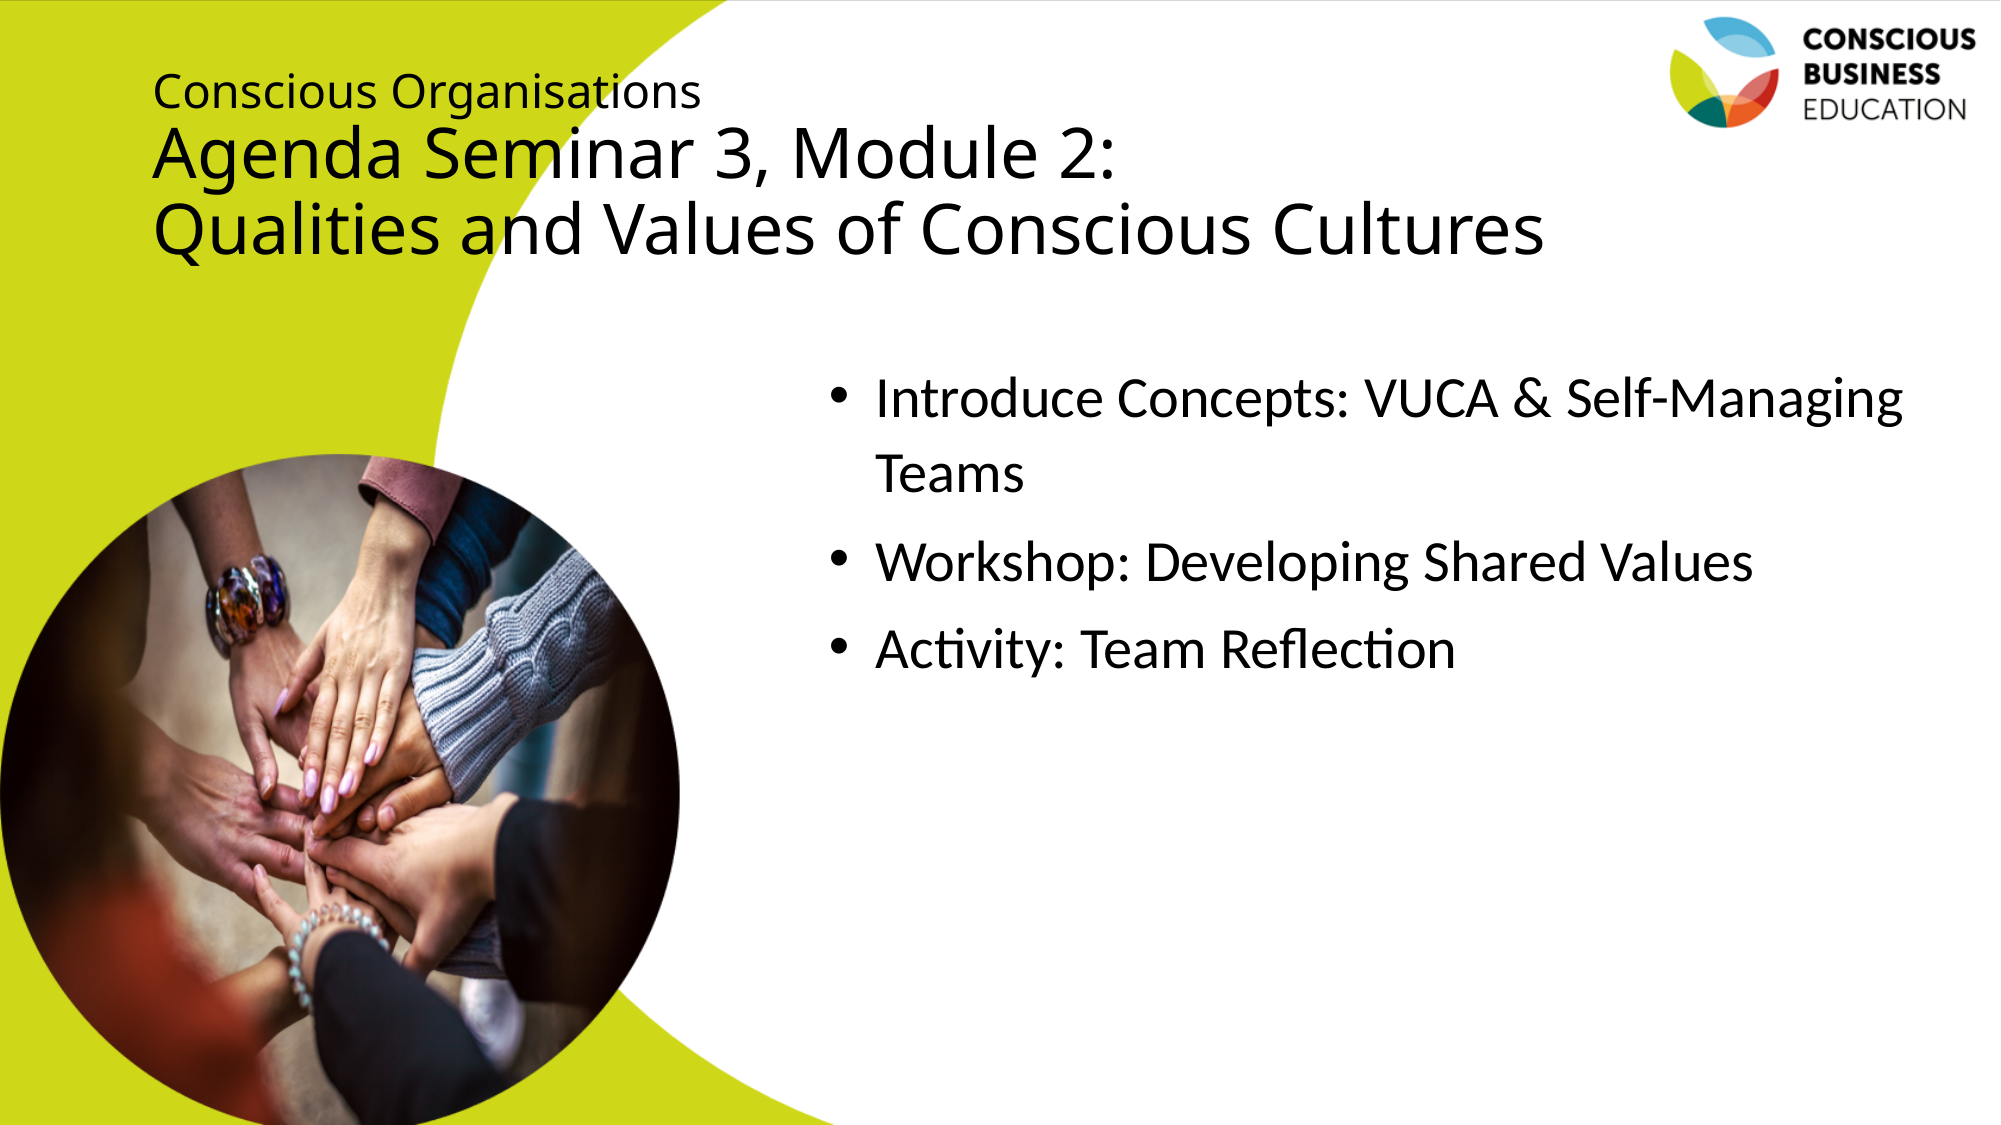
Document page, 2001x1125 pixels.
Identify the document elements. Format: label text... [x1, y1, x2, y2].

text_box Introduce Concepts: VUCA & Self-Managing Teams Workshop: Developing Shared Values Activity: Team Reflection [813, 346, 1947, 689]
picture [0, 0, 2000, 1125]
title Conscious Organisations Agenda Seminar 3, Module 2: Qualities and Values of Conscious Cultures [137, 59, 1863, 278]
